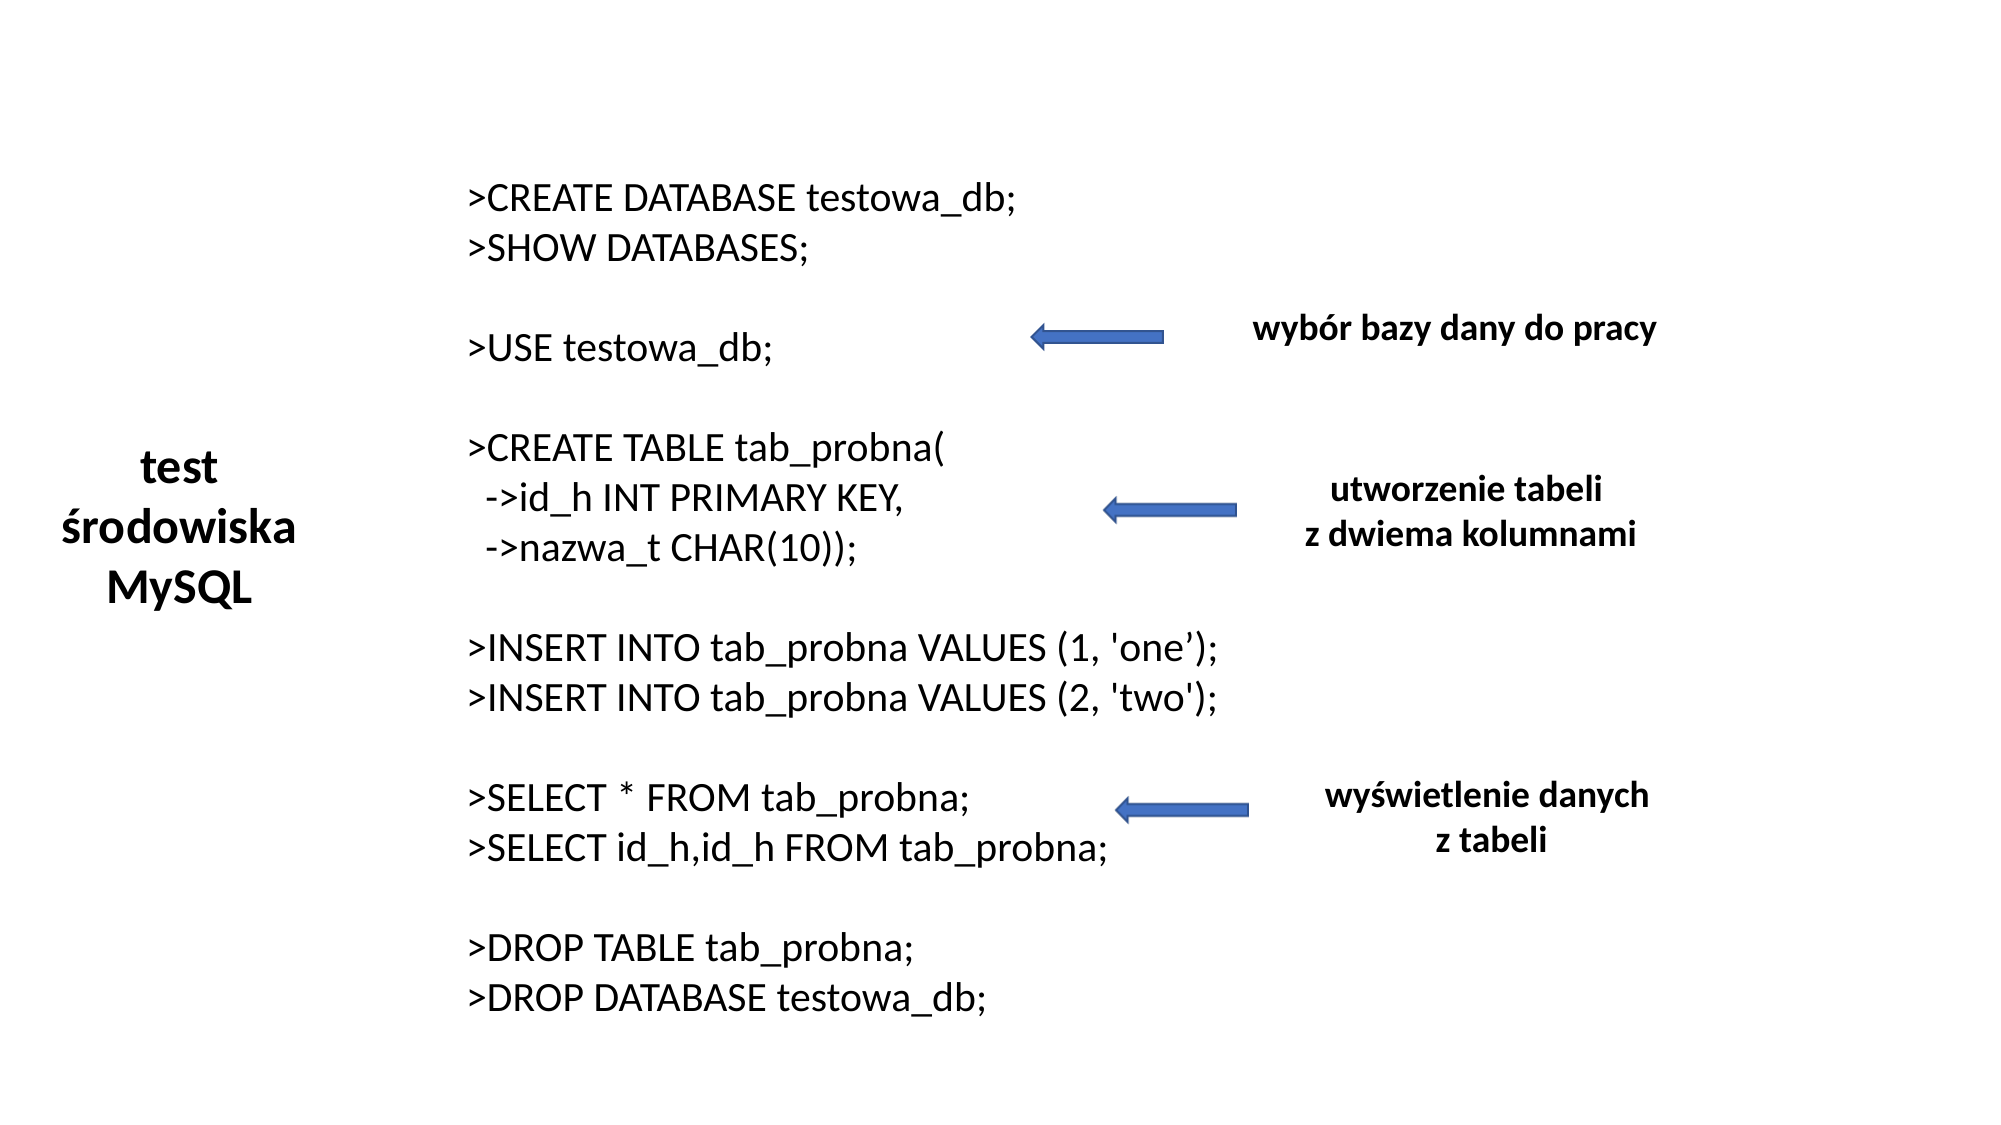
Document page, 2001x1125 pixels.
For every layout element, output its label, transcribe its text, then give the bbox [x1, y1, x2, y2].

text_box wyświetlenie danych z tabeli [1309, 762, 1674, 868]
picture [1102, 495, 1237, 525]
text_box >CREATE DATABASE testowa_db; >SHOW DATABASES; >USE testowa_db; >CREATE TABLE tab_probna( ->id_h INT PRIMARY KEY, ->nazwa_t CHAR(10)); >INSERT INTO tab_probna VALUES (1, 'one’); >INSERT INTO tab_probna VALUES (2, 'two'); >SELECT * FROM tab_probna; >SELECT id_h,id_h FROM tab_probna; >DROP TABLE tab_probna; >DROP DATABASE testowa_db; [451, 162, 1234, 1028]
text_box wybór bazy dany do pracy [1238, 295, 1673, 356]
text_box test środowiska MySQL [46, 426, 313, 621]
text_box [1030, 322, 1164, 352]
text_box utworzenie tabeli z dwiema kolumnami [1289, 456, 1653, 562]
picture [1114, 795, 1249, 825]
